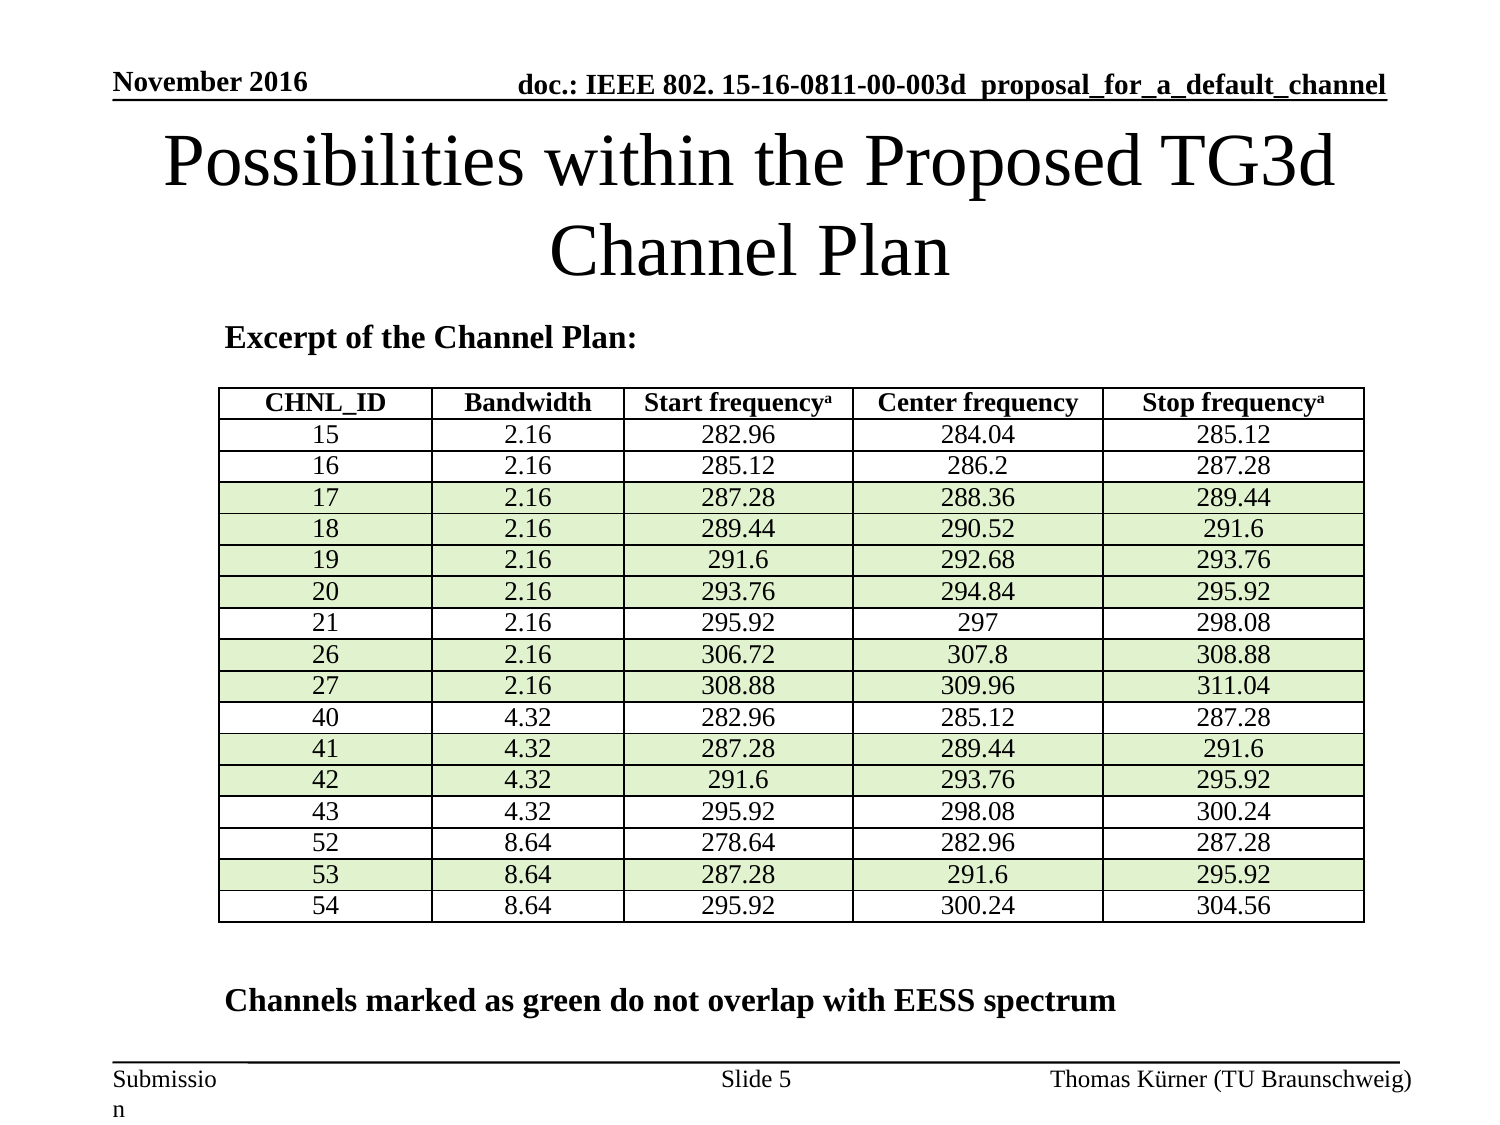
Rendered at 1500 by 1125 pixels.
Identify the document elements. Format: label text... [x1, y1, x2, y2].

table_cell 295.92 [625, 609, 852, 638]
table_cell 2.16 [433, 672, 623, 701]
table_header Bandwidth [433, 389, 623, 418]
table_header Start frequencya [625, 389, 852, 418]
table_cell 40 [220, 703, 431, 733]
table_cell 308.88 [625, 672, 852, 701]
table_cell 282.96 [625, 703, 852, 733]
table_cell 285.12 [1104, 420, 1363, 450]
table_cell 2.16 [433, 483, 623, 513]
table_cell 294.84 [854, 577, 1102, 607]
table_cell 20 [220, 577, 431, 607]
table_cell 291.6 [625, 546, 852, 575]
table_cell 19 [220, 546, 431, 575]
table_cell 293.76 [625, 577, 852, 607]
table_cell 291.6 [854, 860, 1102, 890]
table_cell 290.52 [854, 514, 1102, 544]
table_cell 291.6 [1104, 514, 1363, 544]
table_cell 306.72 [625, 640, 852, 670]
table_cell 293.76 [1104, 546, 1363, 575]
table_cell 52 [220, 829, 431, 858]
table_cell 286.2 [854, 452, 1102, 481]
table_cell 289.44 [625, 514, 852, 544]
table_cell 4.32 [433, 797, 623, 827]
table_cell 289.44 [1104, 483, 1363, 513]
table_cell 284.04 [854, 420, 1102, 450]
table_cell 15 [220, 420, 431, 450]
table_cell 43 [220, 797, 431, 827]
title Possibilities within the Proposed TG3d Channel Plan [112, 112, 1388, 288]
table_cell 54 [220, 891, 431, 921]
table_cell 2.16 [433, 546, 623, 575]
table_cell 297 [854, 609, 1102, 638]
table_cell 2.16 [433, 577, 623, 607]
table_header Center frequency [854, 389, 1102, 418]
table_cell 289.44 [854, 734, 1102, 764]
table_cell 300.24 [1104, 797, 1363, 827]
table_cell 53 [220, 860, 431, 890]
table_cell 2.16 [433, 420, 623, 450]
table_cell 41 [220, 734, 431, 764]
table_cell 26 [220, 640, 431, 670]
text_box Channels marked as green do not overlap with EESS spectrum [209, 970, 1133, 1026]
table_cell 17 [220, 483, 431, 513]
table_cell 295.92 [625, 797, 852, 827]
table_cell 304.56 [1104, 891, 1363, 921]
table_cell 287.28 [1104, 703, 1363, 733]
table_cell 16 [220, 452, 431, 481]
table_cell 282.96 [625, 420, 852, 450]
table_cell 8.64 [433, 860, 623, 890]
table_cell 2.16 [433, 514, 623, 544]
table_cell 42 [220, 766, 431, 795]
table_cell 291.6 [625, 766, 852, 795]
slide_number Slide 5 [712, 1061, 800, 1093]
table_cell 288.36 [854, 483, 1102, 513]
table_cell 295.92 [625, 891, 852, 921]
table_cell 8.64 [433, 829, 623, 858]
table_cell 4.32 [433, 766, 623, 795]
table_cell 292.68 [854, 546, 1102, 575]
table_cell 285.12 [854, 703, 1102, 733]
table_cell 21 [220, 609, 431, 638]
table_cell 298.08 [1104, 609, 1363, 638]
table_cell 307.8 [854, 640, 1102, 670]
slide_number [112, 61, 376, 98]
table_cell 287.28 [1104, 829, 1363, 858]
table_cell 309.96 [854, 672, 1102, 701]
table_cell 8.64 [433, 891, 623, 921]
table_header CHNL_ID [220, 389, 431, 418]
table_header Stop frequencya [1104, 389, 1363, 418]
table_cell 293.76 [854, 766, 1102, 795]
table_cell 295.92 [1104, 577, 1363, 607]
table_cell 2.16 [433, 640, 623, 670]
table_cell 2.16 [433, 609, 623, 638]
table_cell 291.6 [1104, 734, 1363, 764]
table_cell 287.28 [1104, 452, 1363, 481]
table_cell 278.64 [625, 829, 852, 858]
table_cell 298.08 [854, 797, 1102, 827]
table_cell 311.04 [1104, 672, 1363, 701]
table_cell 300.24 [854, 891, 1102, 921]
text_box Excerpt of the Channel Plan: [209, 308, 654, 363]
table_cell 27 [220, 672, 431, 701]
table_cell 2.16 [433, 452, 623, 481]
table_cell 287.28 [625, 860, 852, 890]
table_cell 4.32 [433, 703, 623, 733]
table_cell 18 [220, 514, 431, 544]
table_cell 282.96 [854, 829, 1102, 858]
table_cell 295.92 [1104, 766, 1363, 795]
table_cell 4.32 [433, 734, 623, 764]
footer Thomas Kürner (TU Braunschweig) [899, 1061, 1413, 1093]
table_cell 287.28 [625, 734, 852, 764]
table_cell 308.88 [1104, 640, 1363, 670]
table_cell 287.28 [625, 483, 852, 513]
table_cell 285.12 [625, 452, 852, 481]
table_cell 295.92 [1104, 860, 1363, 890]
